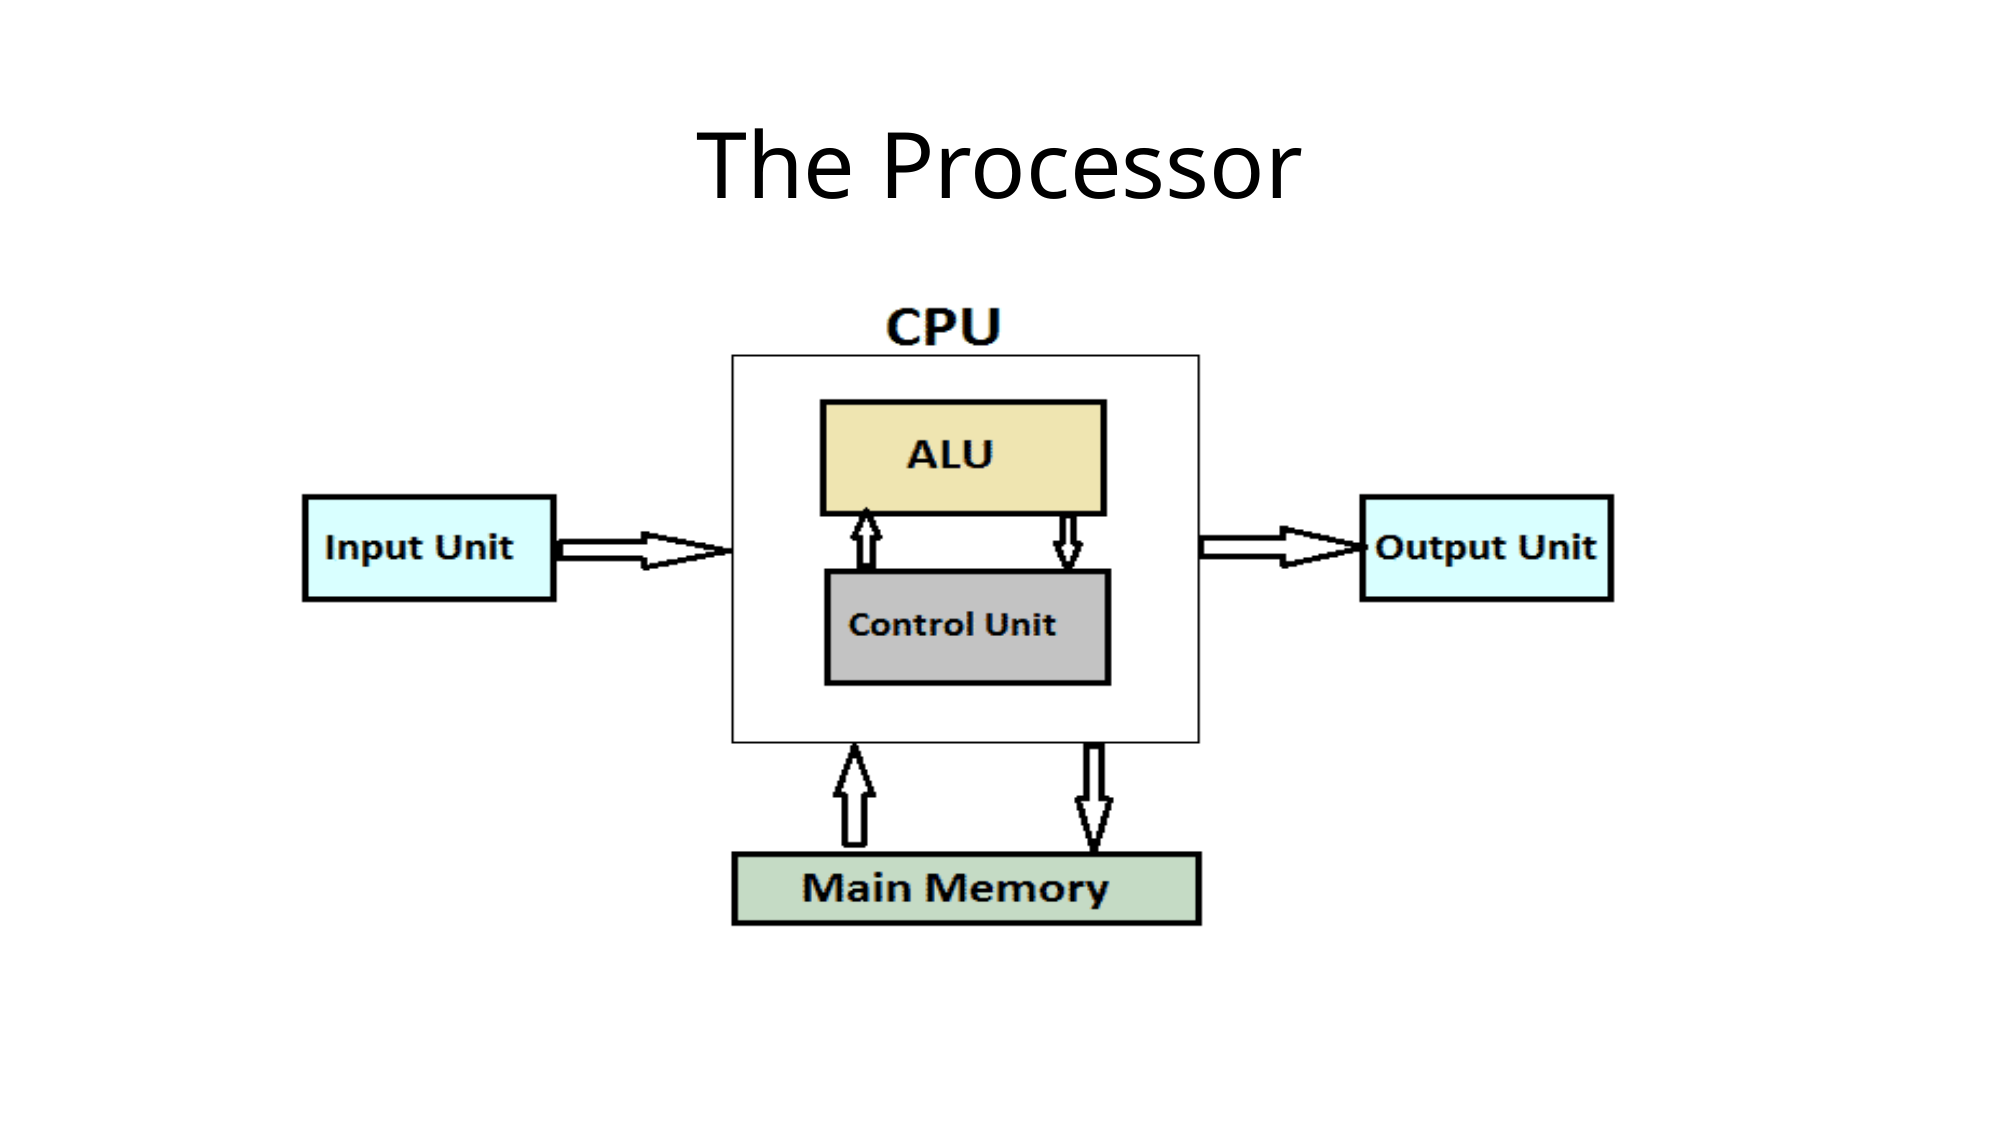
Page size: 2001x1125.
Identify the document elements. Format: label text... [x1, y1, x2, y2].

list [253, 262, 1660, 943]
title The Processor [137, 59, 1863, 278]
